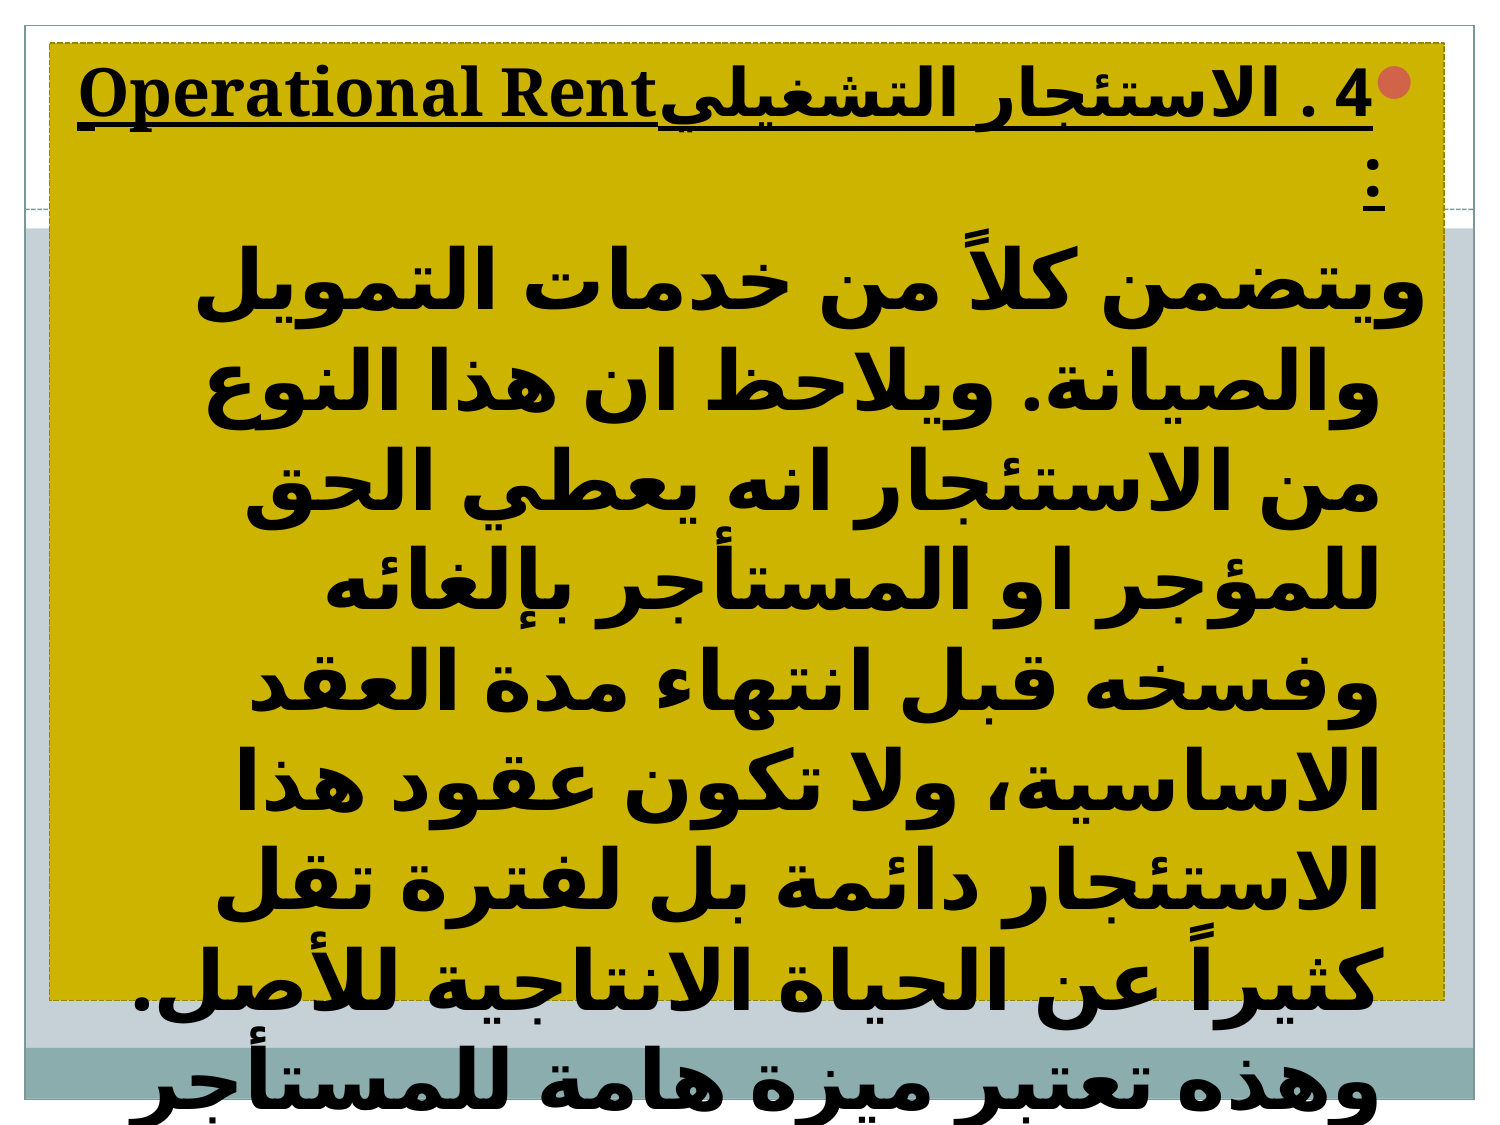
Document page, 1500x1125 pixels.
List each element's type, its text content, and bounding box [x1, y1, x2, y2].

list 4 . الاستئجار التشغيليOperational Rent : ويتضمن كلاً من خدمات التمويل والصيانة. ويلاحظ ان هذا النوع من الاستئجار انه يعطي الحق للمؤجر او المستأجر بإلغائه وفسخه قبل انتهاء مدة العقد الاساسية، ولا تكون عقود هذا الاستئجار دائمة بل لفترة تقل كثيراً عن الحياة الانتاجية للأصل. وهذه تعتبر ميزة هامة للمستأجر تتمثل في استطاعته احلال أحدث تكنولوجيا وقت ظهورها محل الاصل المؤجر له. [49, 42, 1445, 1001]
